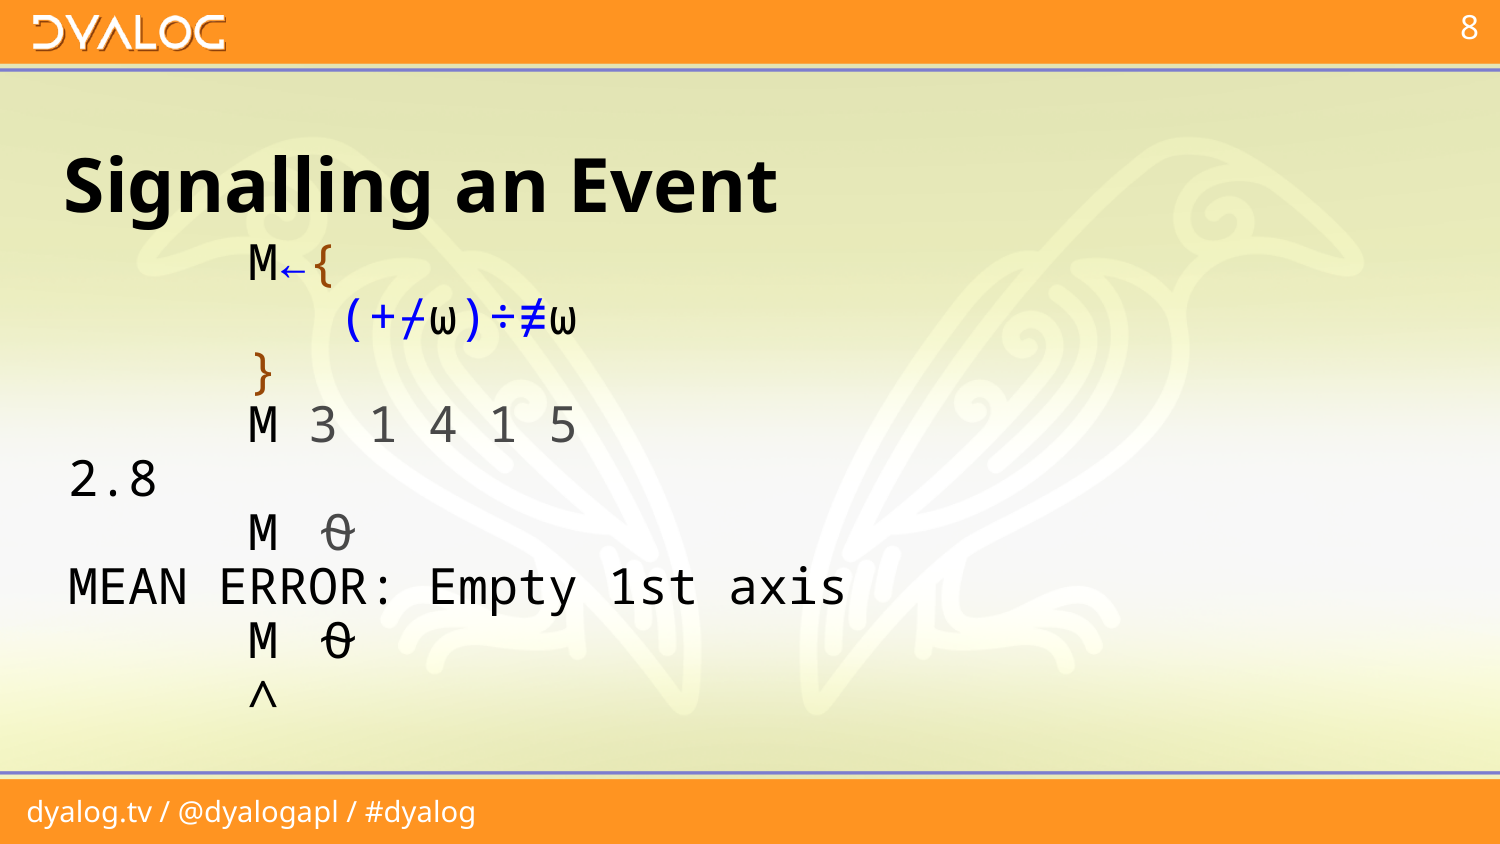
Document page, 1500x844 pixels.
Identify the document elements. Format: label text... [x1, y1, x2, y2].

picture [0, 0, 1500, 844]
list M←{ (+⌿⍵)÷≢⍵ } M 3 1 4 1 5 2.8 M ⍬ MEAN ERROR: Empty 1st axis M ⍬ ∧ [53, 229, 1500, 806]
picture [404, 806, 413, 820]
picture [241, 814, 248, 820]
picture [444, 808, 453, 820]
picture [140, 806, 149, 819]
picture [420, 814, 427, 820]
picture [318, 808, 327, 820]
picture [63, 814, 70, 820]
picture [300, 814, 307, 820]
picture [282, 808, 291, 820]
picture [462, 808, 471, 820]
picture [187, 809, 193, 817]
picture [87, 808, 96, 820]
picture [105, 808, 114, 820]
picture [387, 808, 396, 820]
picture [225, 806, 234, 820]
picture [265, 808, 274, 820]
title Signalling an Event [48, 133, 1421, 232]
picture [208, 808, 217, 820]
